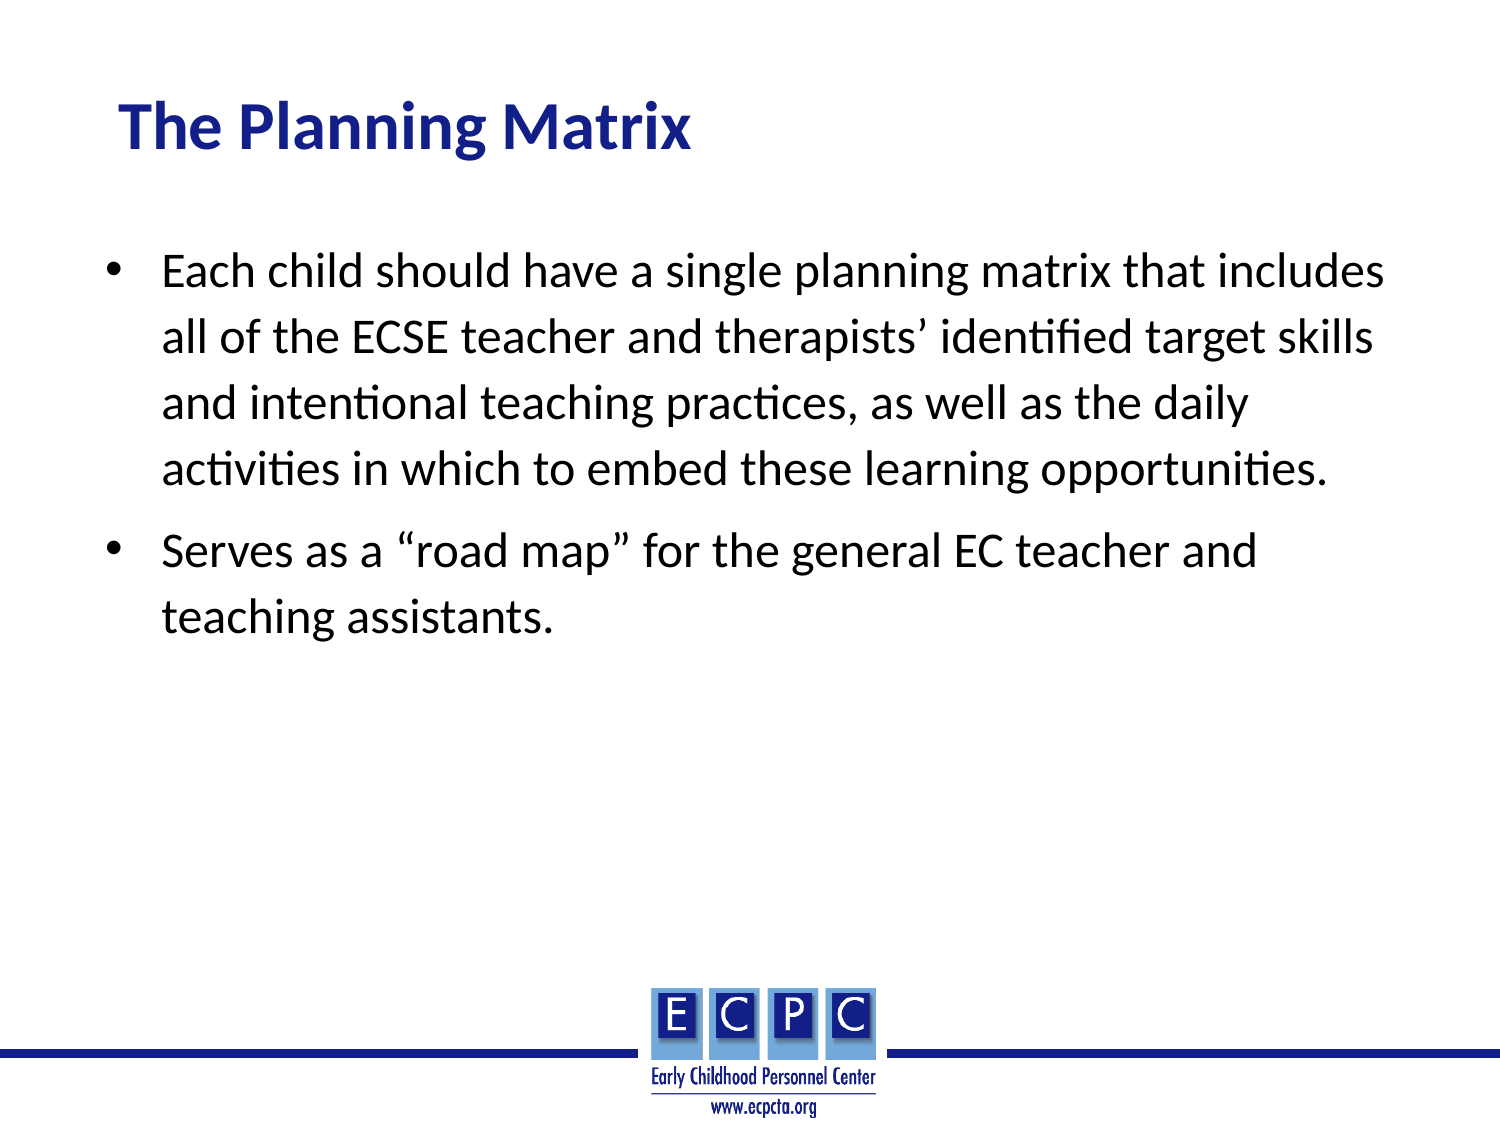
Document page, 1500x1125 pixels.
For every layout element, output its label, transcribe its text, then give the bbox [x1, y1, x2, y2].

picture [651, 988, 876, 1118]
title The Planning Matrix [103, 59, 1397, 224]
list Each child should have a single planning matrix that includes all of the ECSE teacher and therapists’ identified target skills and intentional teaching practices, as well as the daily activities in which to embed these learning opportunities. Serves as a “road map” for the general EC teacher and teaching assistants. [89, 224, 1424, 939]
